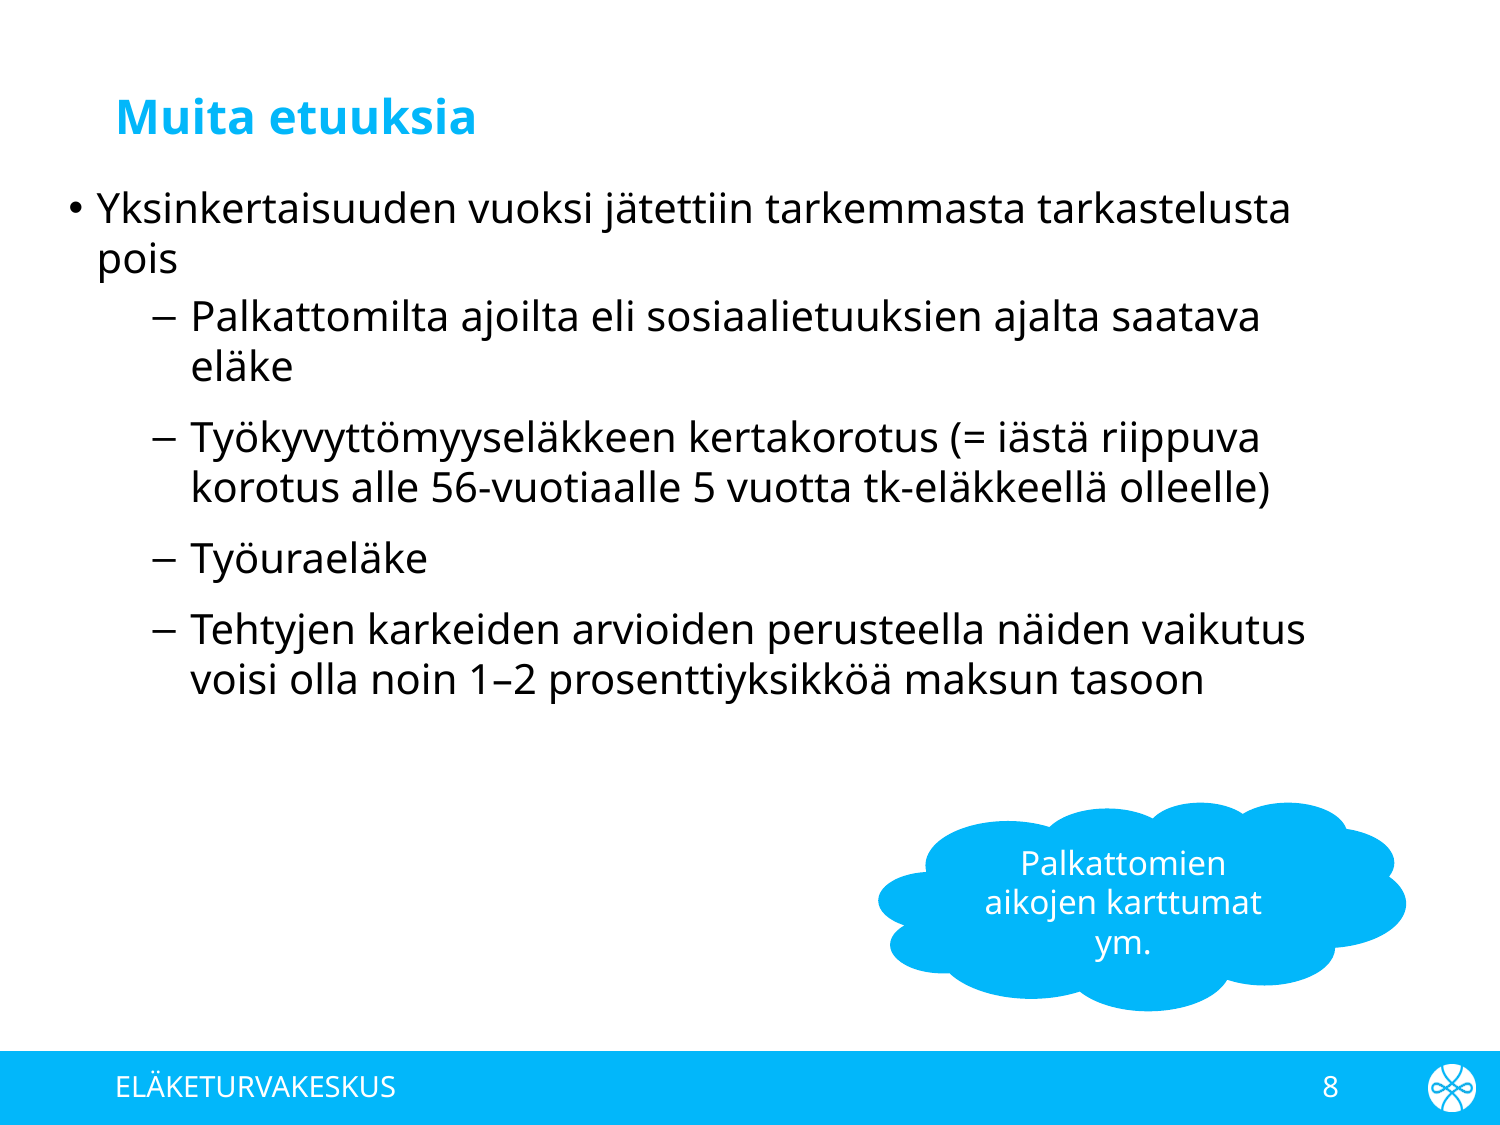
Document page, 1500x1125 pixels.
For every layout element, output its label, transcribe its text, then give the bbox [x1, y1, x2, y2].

text_box Palkattomien aikojen karttumat ym. [877, 801, 1408, 1013]
title Muita etuuksia [99, 6, 1394, 224]
list Yksinkertaisuuden vuoksi jätettiin tarkemmasta tarkastelusta pois Palkattomilta ajoilta eli sosiaalietuuksien ajalta saatava eläke Työkyvyttömyyseläkkeen kertakorotus (= iästä riippuva korotus alle 56-vuotiaalle 5 vuotta tk-eläkkeellä olleelle) Työuraeläke Tehtyjen karkeiden arvioiden perusteella näiden vaikutus voisi olla noin 1–2 prosenttiyksikköä maksun tasoon [53, 174, 1348, 889]
footer ELÄKETURVAKESKUS [99, 1057, 924, 1118]
slide_number 8 [1307, 1058, 1485, 1119]
